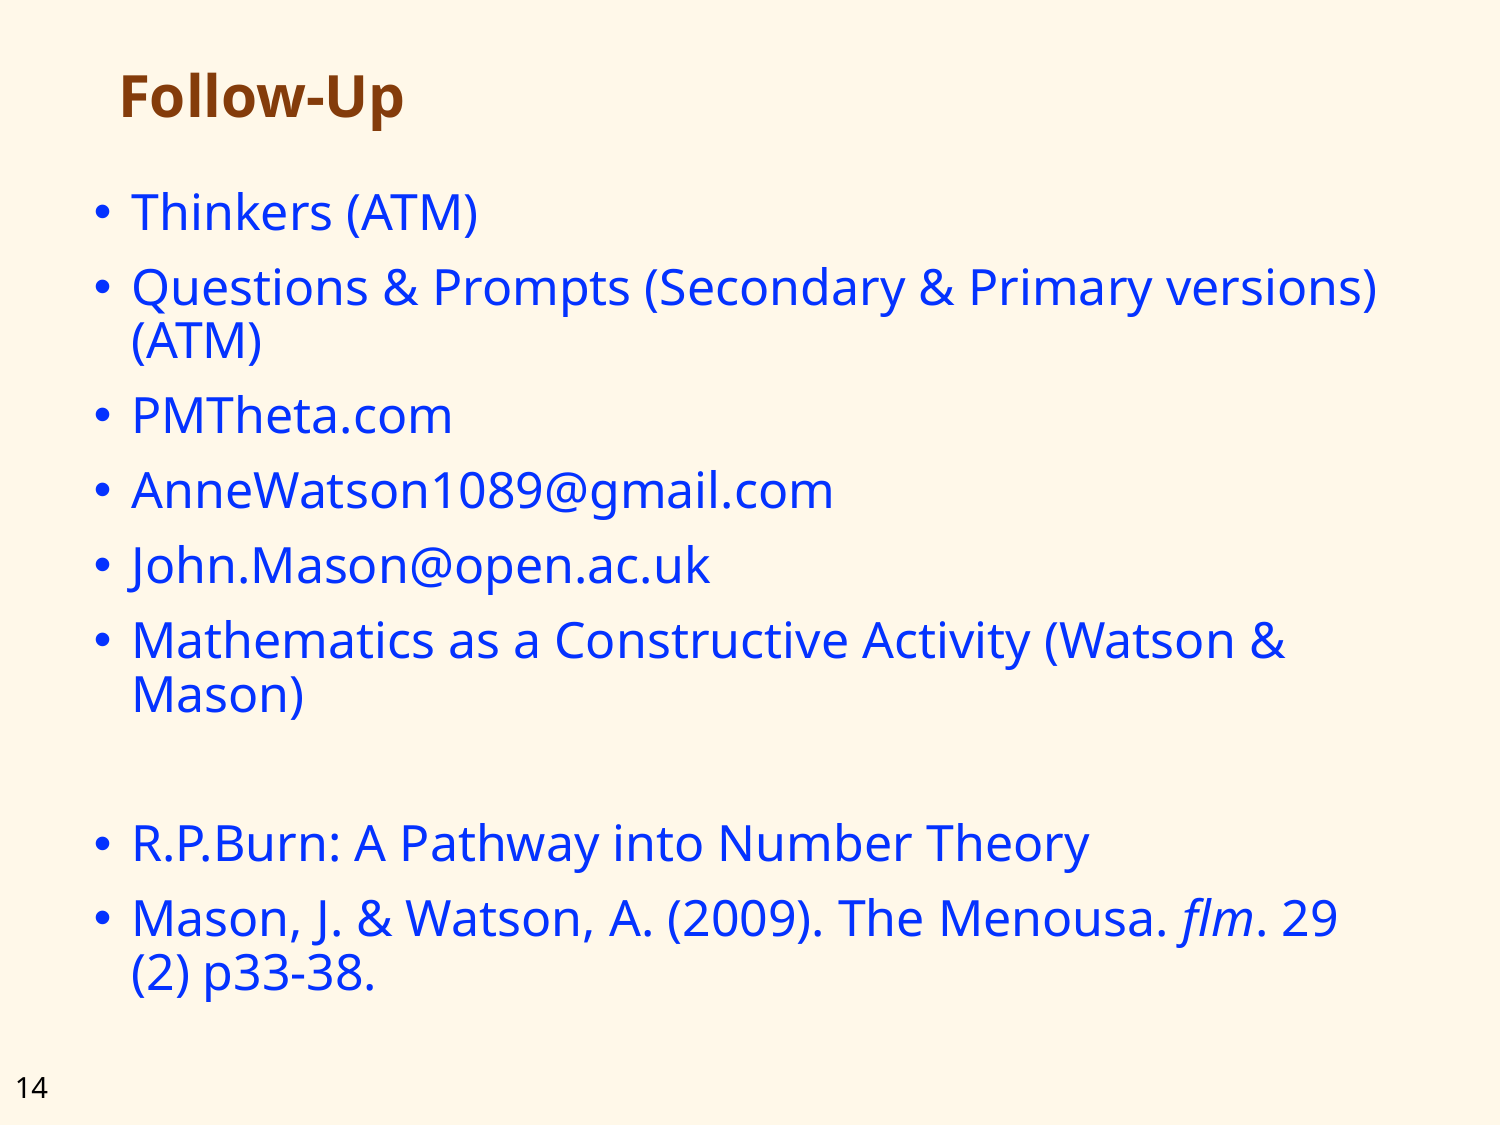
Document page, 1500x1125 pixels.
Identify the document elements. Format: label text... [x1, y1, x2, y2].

title Follow-Up [103, 59, 1397, 135]
list Thinkers (ATM) Questions & Prompts (Secondary & Primary versions) (ATM) PMTheta.com AnneWatson1089@gmail.com John.Mason@open.ac.uk Mathematics as a Constructive Activity (Watson & Mason) R.P.Burn: A Pathway into Number Theory Mason, J. & Watson, A. (2009). The Menousa. flm. 29 (2) p33-38. [78, 179, 1421, 859]
